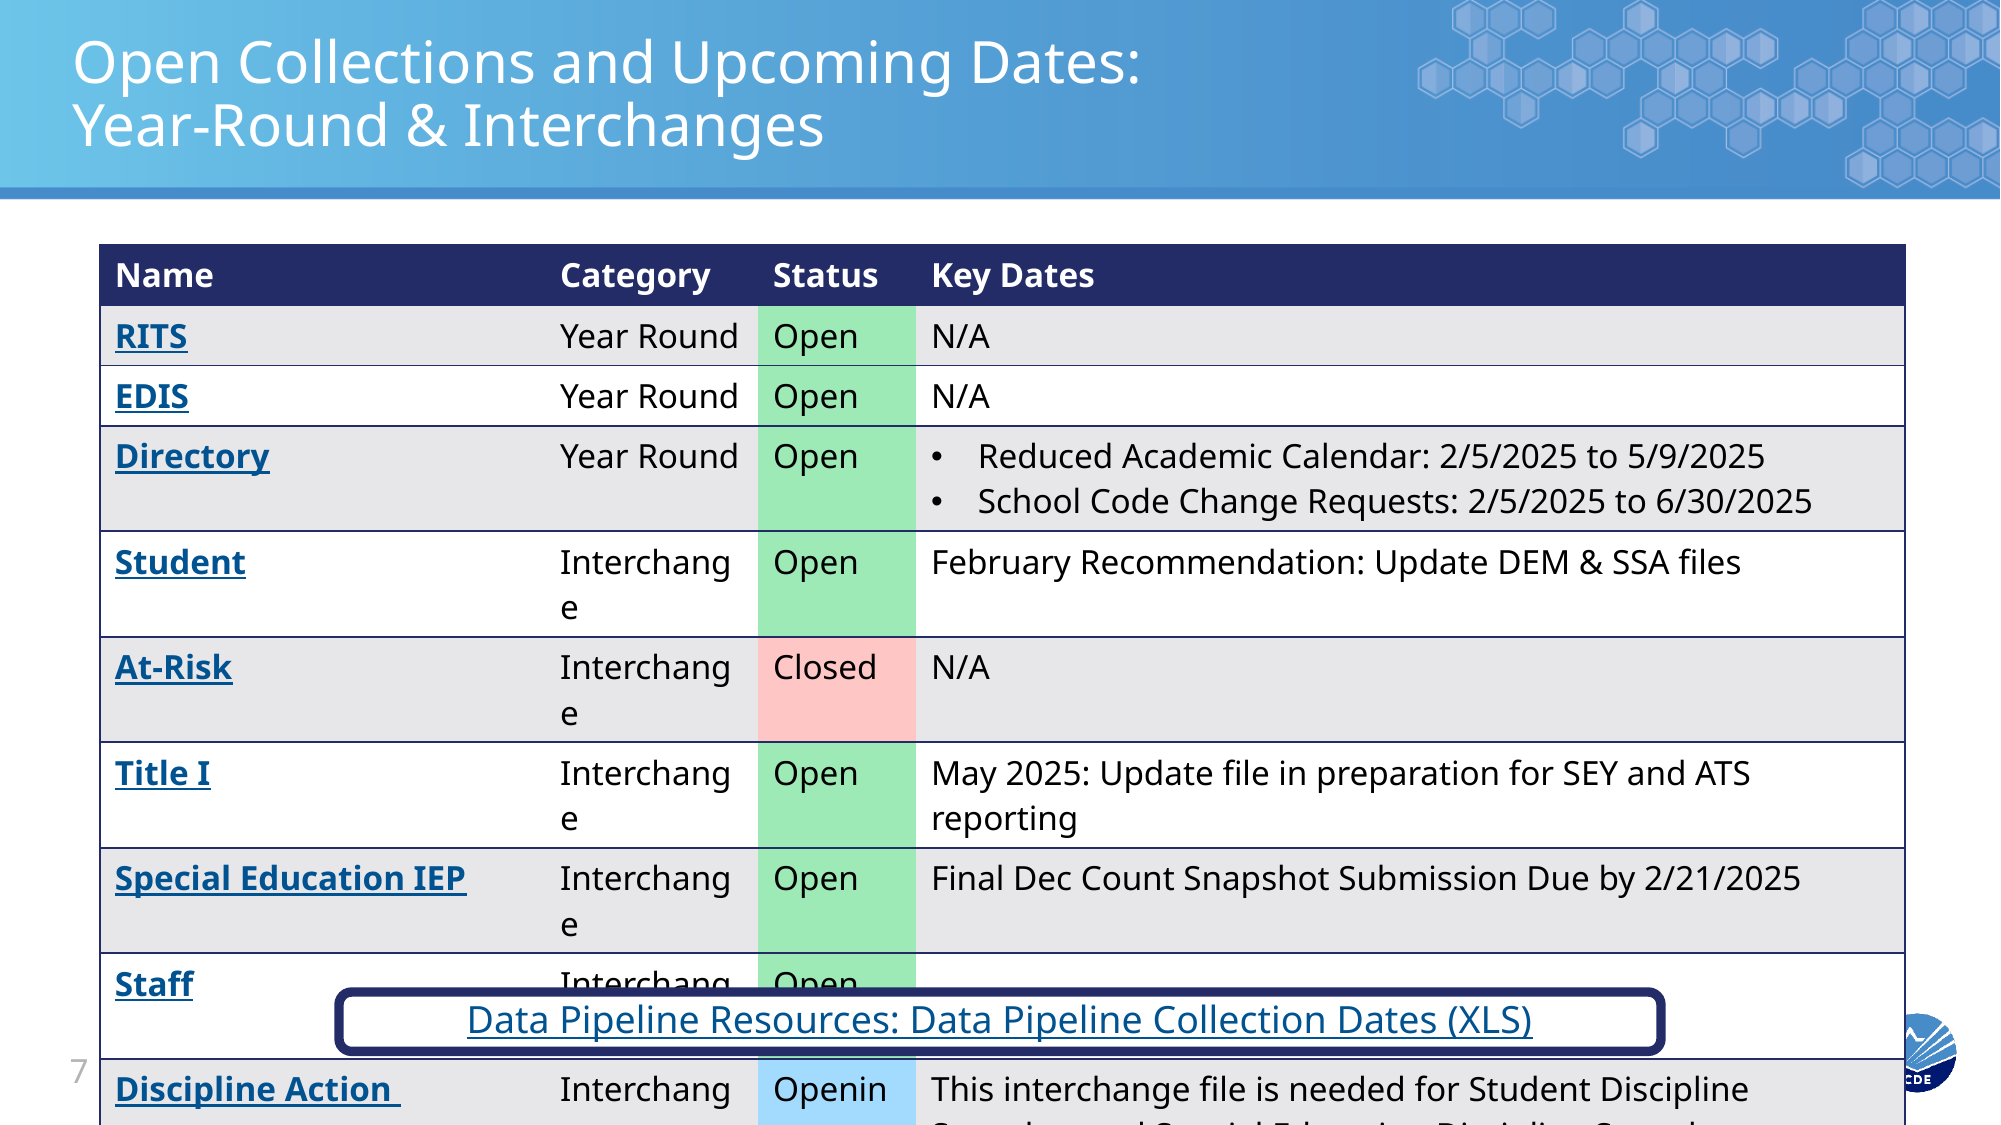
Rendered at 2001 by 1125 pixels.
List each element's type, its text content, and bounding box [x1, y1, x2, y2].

table_cell Final Dec Count Snapshot Submission Due by 2/21/2025 [916, 849, 1904, 952]
table_cell Title I [101, 743, 545, 847]
table_header Name [101, 246, 545, 304]
table_header Status [758, 246, 916, 304]
table_cell Open [758, 532, 916, 636]
table_cell Interchange [545, 743, 758, 847]
table_cell Staff [101, 954, 545, 1058]
table_cell Student [101, 532, 545, 636]
table_header Category [545, 246, 758, 304]
table_cell Interchange [545, 532, 758, 636]
table_cell Closed [758, 638, 916, 741]
table_cell N/A [916, 366, 1904, 425]
text_box Data Pipeline Resources: Data Pipeline Collection Dates (XLS) [337, 990, 1663, 1053]
table_cell RITS [101, 306, 545, 365]
slide_number 7 [54, 1042, 191, 1103]
table_cell Open [758, 306, 916, 365]
table_cell [916, 954, 1904, 1058]
table_cell Opening soon [758, 1060, 916, 1125]
table_cell EDIS [101, 366, 545, 425]
table_cell Open [758, 427, 916, 530]
table_cell Year Round [545, 366, 758, 425]
table_cell May 2025: Update file in preparation for SEY and ATS reporting [916, 743, 1904, 847]
table_cell Open [758, 743, 916, 847]
table_cell Interchange [545, 954, 758, 990]
table_cell Directory [101, 427, 545, 530]
picture [1906, 1012, 1957, 1093]
table_cell This interchange file is needed for Student Discipline Snapshot and Special Education Discipline Snapshot Collections [916, 1060, 1904, 1125]
table_cell N/A [916, 306, 1904, 365]
table_cell Open [758, 366, 916, 425]
table_cell Interchange [545, 638, 758, 741]
table_cell Discipline Action [101, 1060, 545, 1125]
table_cell Year Round [545, 306, 758, 365]
table_cell Open [758, 849, 916, 952]
picture [0, 0, 2000, 200]
table_cell N/A [916, 638, 1904, 741]
table_cell Interchange [545, 1060, 758, 1125]
table_cell Open [758, 1053, 916, 1058]
table_cell At-Risk [101, 638, 545, 741]
table_cell Year Round [545, 427, 758, 530]
table_cell Special Education IEP [101, 849, 545, 952]
table_cell Reduced Academic Calendar: 2/5/2025 to 5/9/2025 School Code Change Requests: 2/5/2025 to 6/30/2025 [916, 427, 1904, 530]
table_cell Open [758, 954, 916, 990]
table_cell Interchange [545, 1053, 758, 1058]
title Open Collections and Upcoming Dates: Year-Round & Interchanges [72, 33, 1396, 182]
table_cell February Recommendation: Update DEM & SSA files [916, 532, 1904, 636]
table_header Key Dates [916, 246, 1904, 304]
table_cell Interchange [545, 849, 758, 952]
